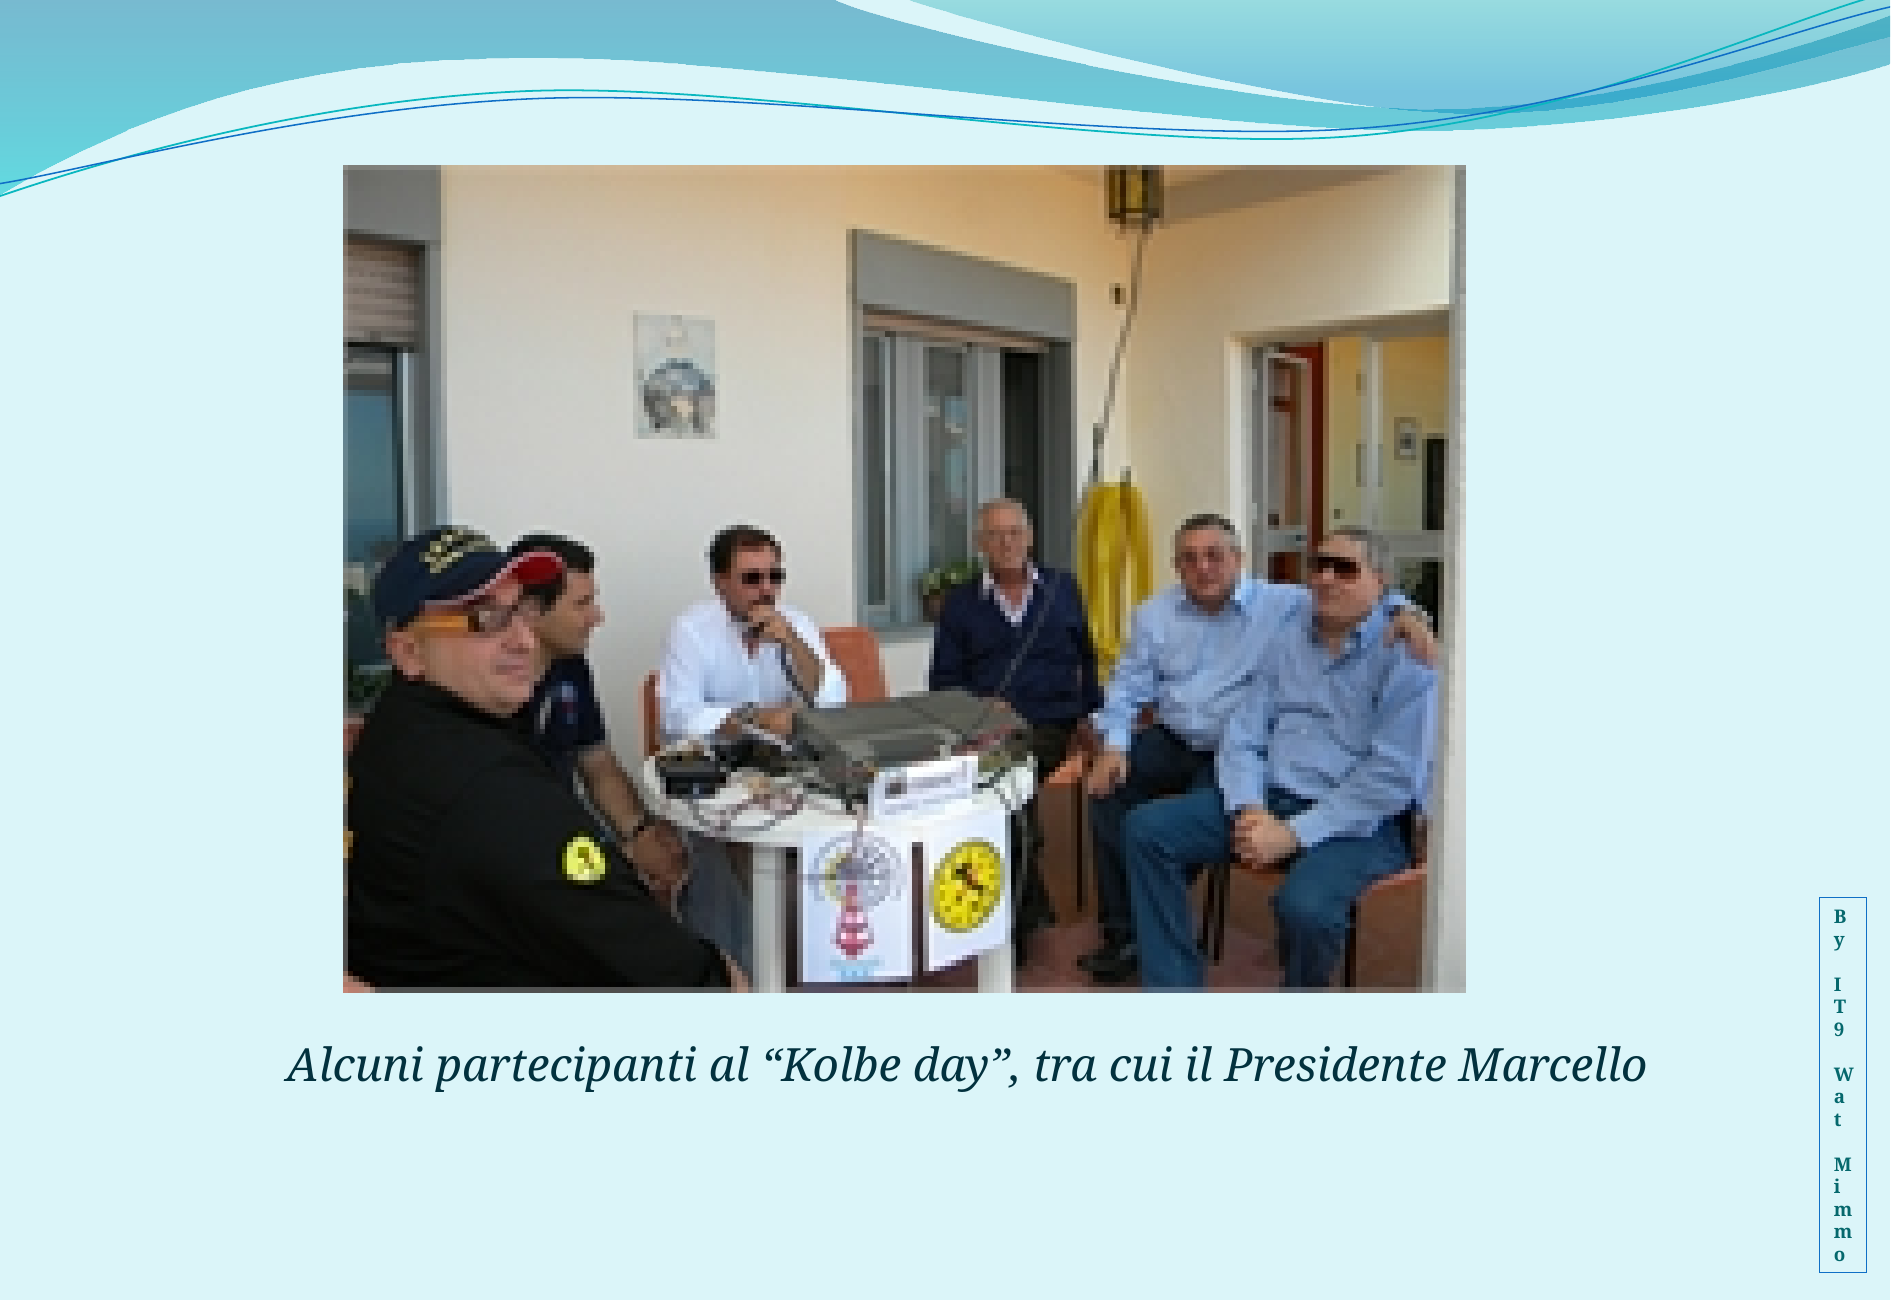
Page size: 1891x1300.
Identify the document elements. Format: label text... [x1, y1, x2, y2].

text_box By IT9 Wat Mimmo [1819, 897, 1867, 1273]
text_box Alcuni partecipanti al “Kolbe day”, tra cui il Presidente Marcello [271, 1027, 1749, 1098]
picture [342, 165, 1466, 993]
